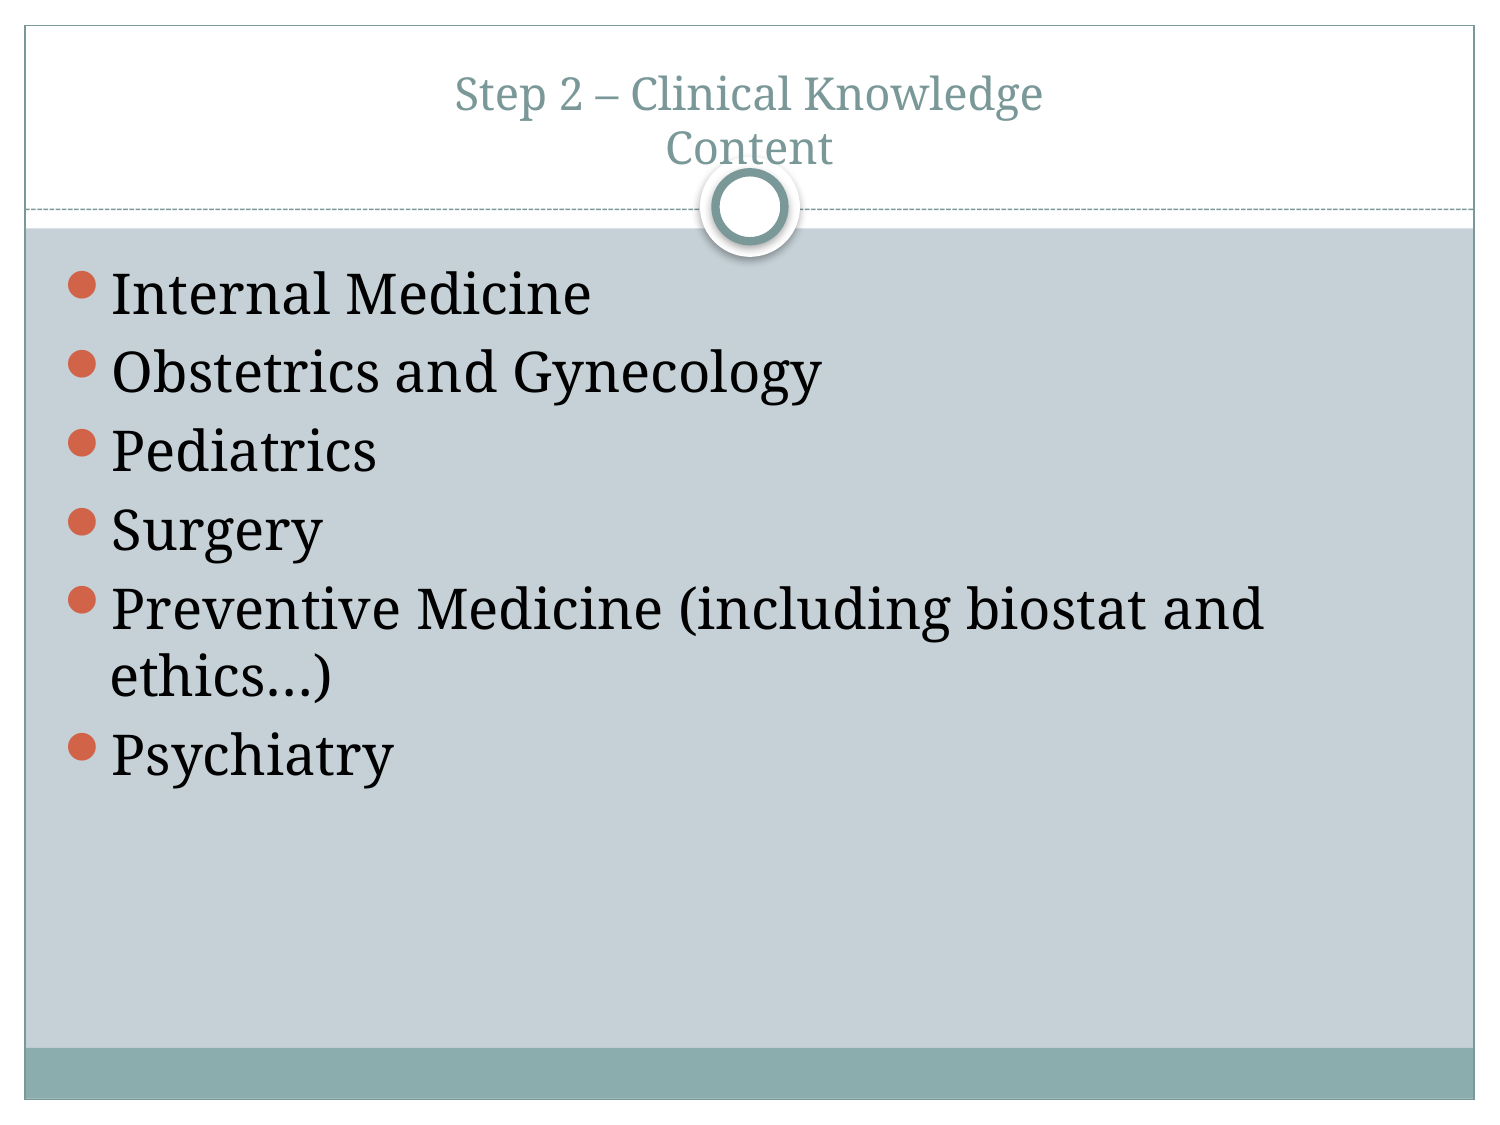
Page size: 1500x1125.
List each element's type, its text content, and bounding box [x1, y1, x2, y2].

list Internal Medicine Obstetrics and Gynecology Pediatrics Surgery Preventive Medicine (including biostat and ethics…) Psychiatry [49, 250, 1445, 1001]
title Step 2 – Clinical Knowledge Content [49, 56, 1450, 182]
